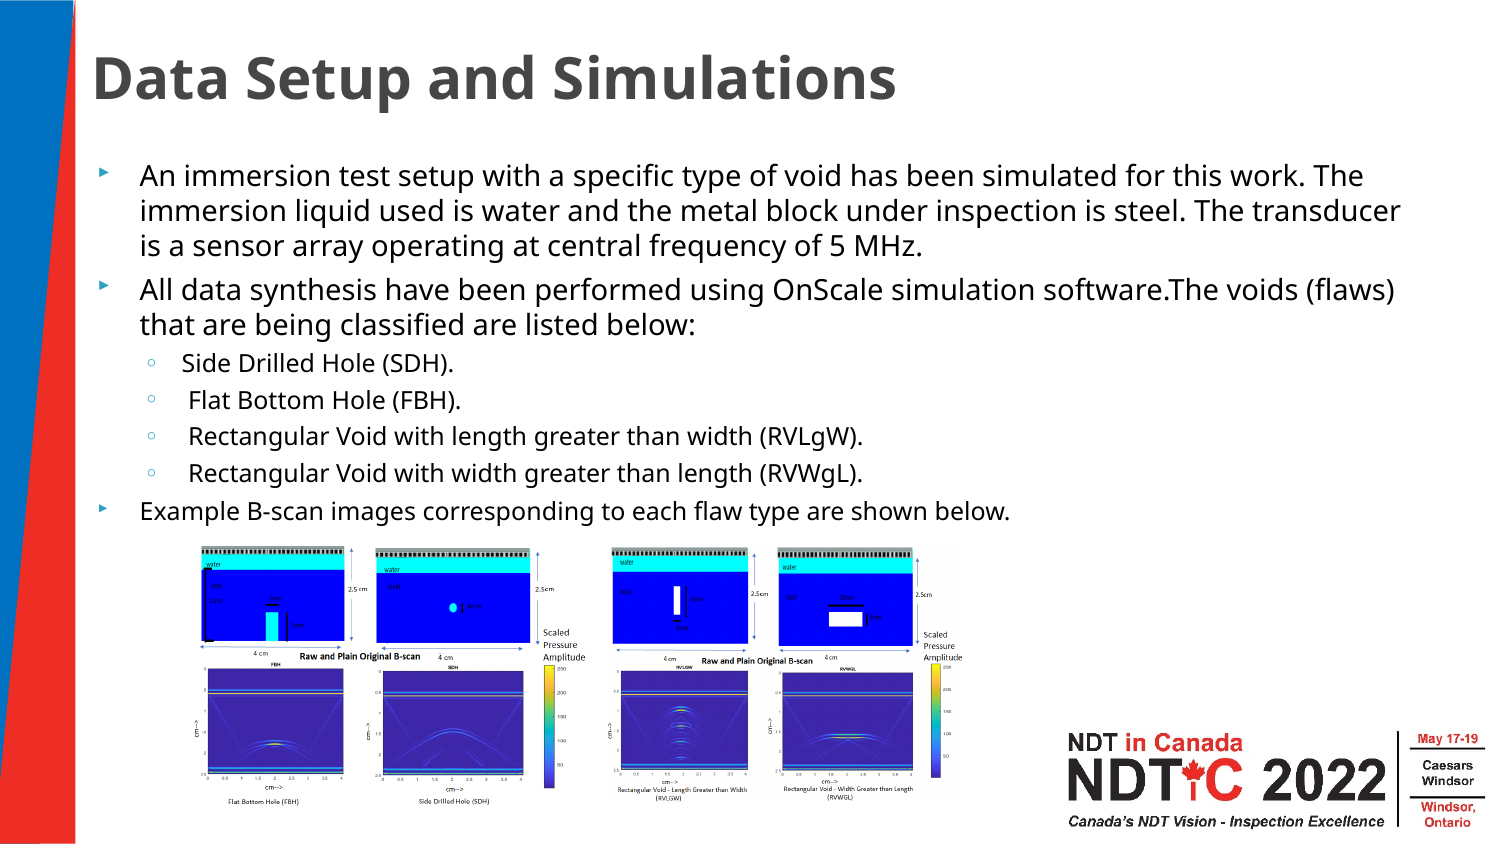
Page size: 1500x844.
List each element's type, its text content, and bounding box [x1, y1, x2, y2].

list An immersion test setup with a specific type of void has been simulated for this work. The immersion liquid used is water and the metal block under inspection is steel. The transducer is a sensor array operating at central frequency of 5 MHz. All data synthesis have been performed using OnScale simulation software.The voids (flaws) that are being classified are listed below: Side Drilled Hole (SDH). Flat Bottom Hole (FBH). Rectangular Void with length greater than width (RVLgW). Rectangular Void with width greater than length (RVWgL). Example B-scan images corresponding to each flaw type are shown below. [64, 150, 1425, 740]
picture [194, 538, 587, 811]
picture [1066, 728, 1486, 831]
title Data Setup and Simulations [76, 33, 1350, 175]
picture [608, 538, 965, 804]
